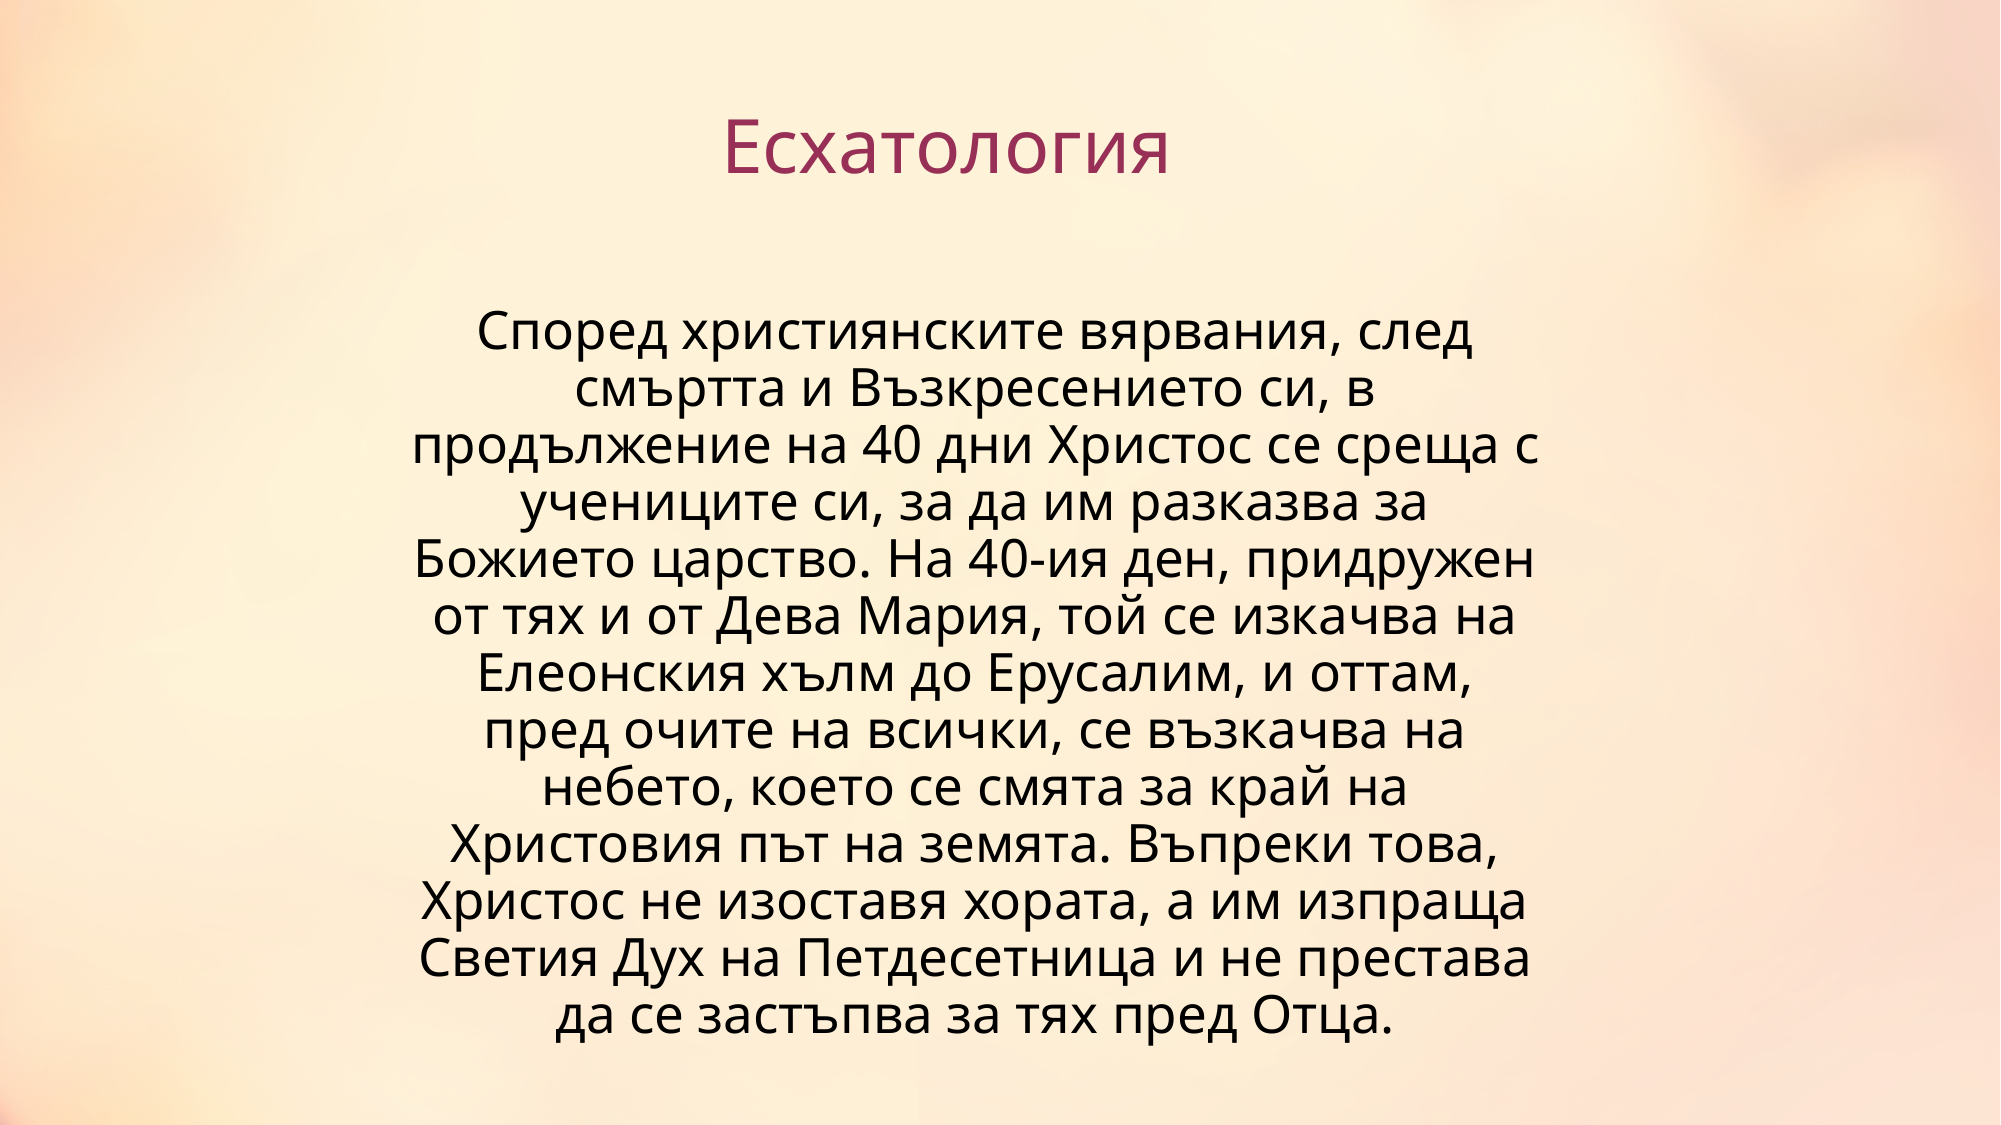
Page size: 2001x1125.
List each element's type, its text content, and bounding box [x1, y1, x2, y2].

picture [0, 0, 2001, 1125]
list Според християнските вярвания, след смъртта и Възкресението си, в продължение на 40 дни Христос се среща с учениците си, за да им разказва за Божието царство. На 40-ия ден, придружен от тях и от Дева Мария, той се изкачва на Елеонския хълм до Ерусалим, и оттам, пред очите на всички, се възкачва на небето, което се смята за край на Христовия път на земята. Въпреки това, Христос не изоставя хората, а им изпраща Светия Дух на Петдесетница и не престава да се застъпва за тях пред Отца. [394, 296, 1556, 1068]
title Есхатология [121, 96, 1772, 198]
